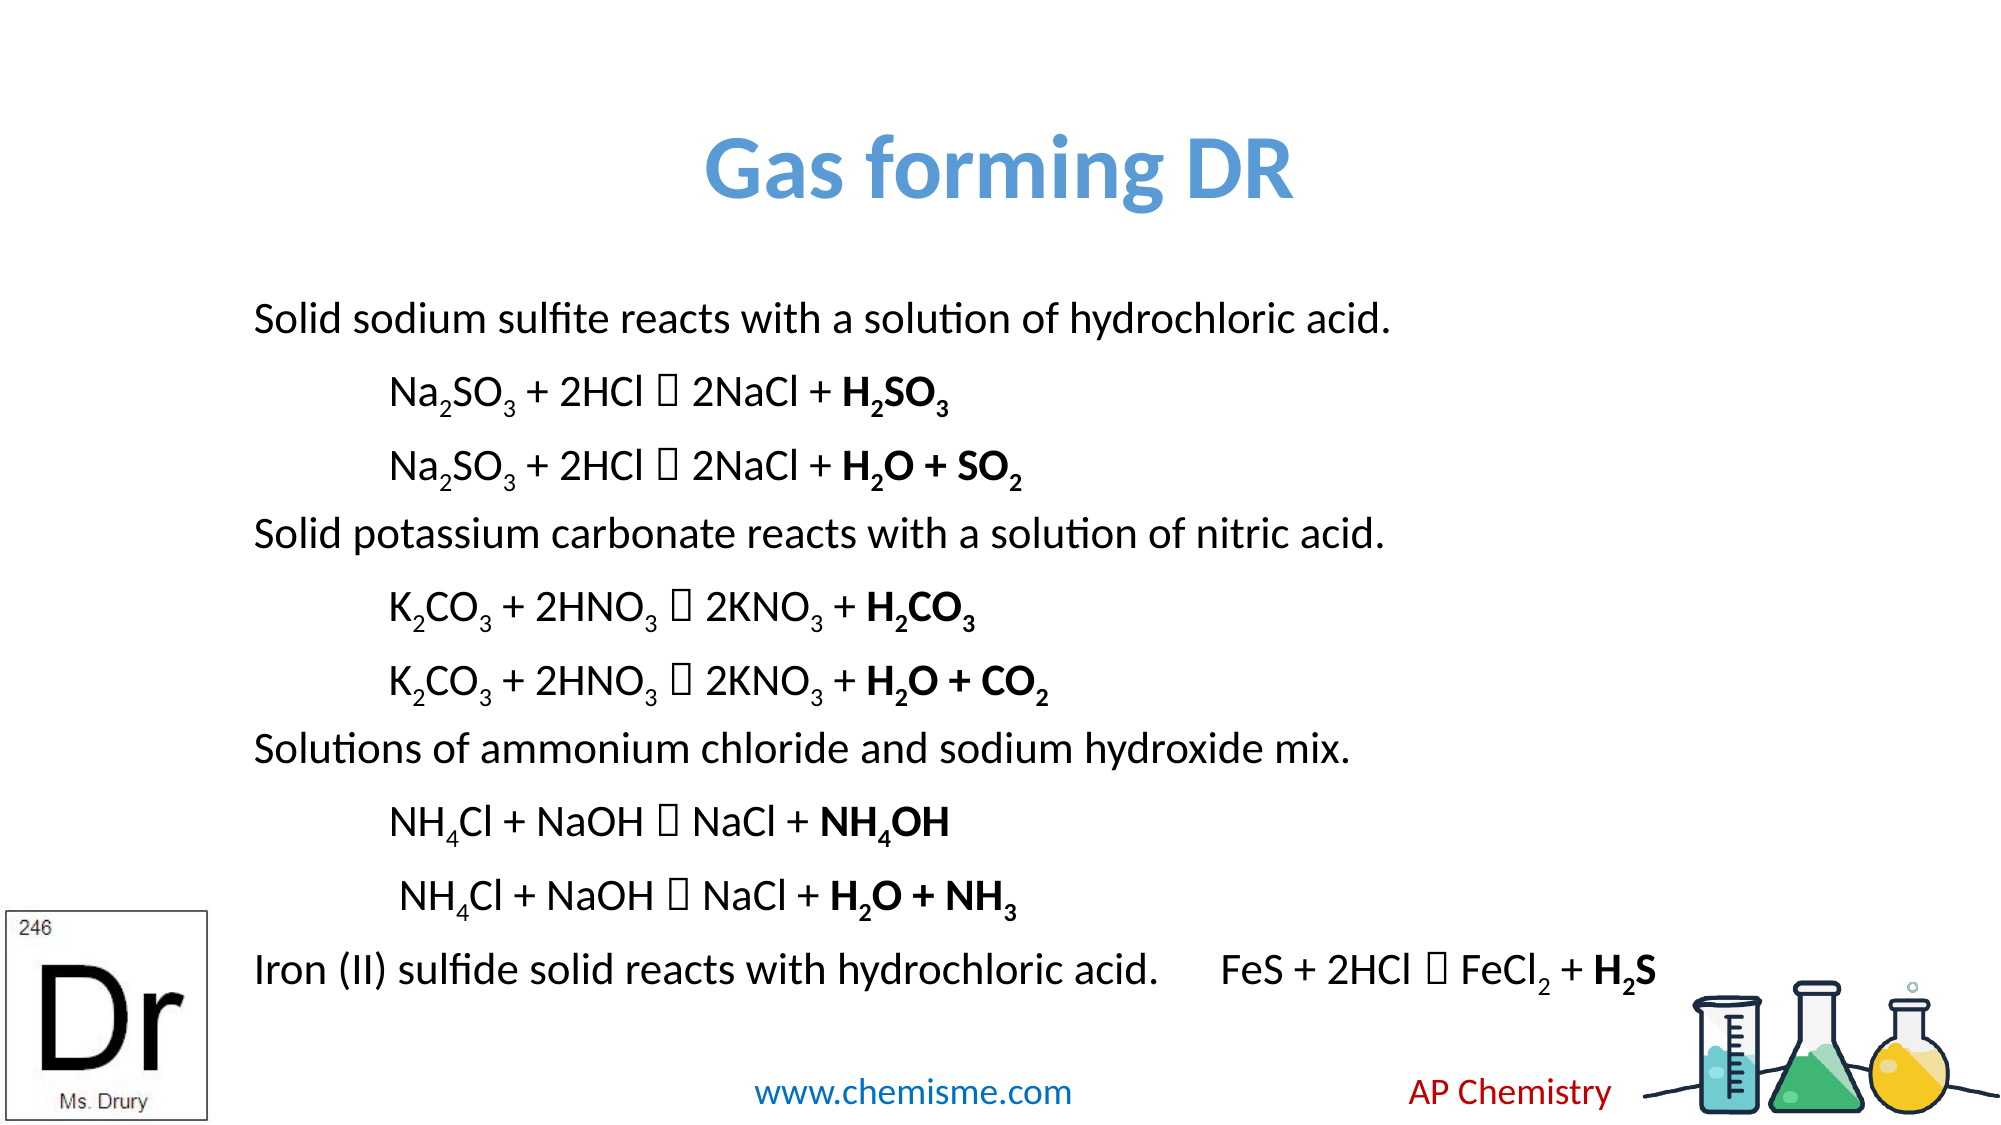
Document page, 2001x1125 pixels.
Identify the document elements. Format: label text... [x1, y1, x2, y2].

list Solid sodium sulfite reacts with a solution of hydrochloric acid. Na2SO3 + 2HCl  2NaCl + H2SO3 Na2SO3 + 2HCl  2NaCl + H2O + SO2 Solid potassium carbonate reacts with a solution of nitric acid. K2CO3 + 2HNO3  2KNO3 + H2CO3 K2CO3 + 2HNO3  2KNO3 + H2O + CO2 Solutions of ammonium chloride and sodium hydroxide mix. NH4Cl + NaOH  NaCl + NH4OH NH4Cl + NaOH  NaCl + H2O + NH3 Iron (II) sulfide solid reacts with hydrochloric acid. FeS + 2HCl  FeCl2 + H2S [238, 287, 1908, 1006]
picture [1602, 882, 2001, 1125]
title Gas forming DR [137, 59, 1863, 278]
picture [0, 905, 212, 1125]
